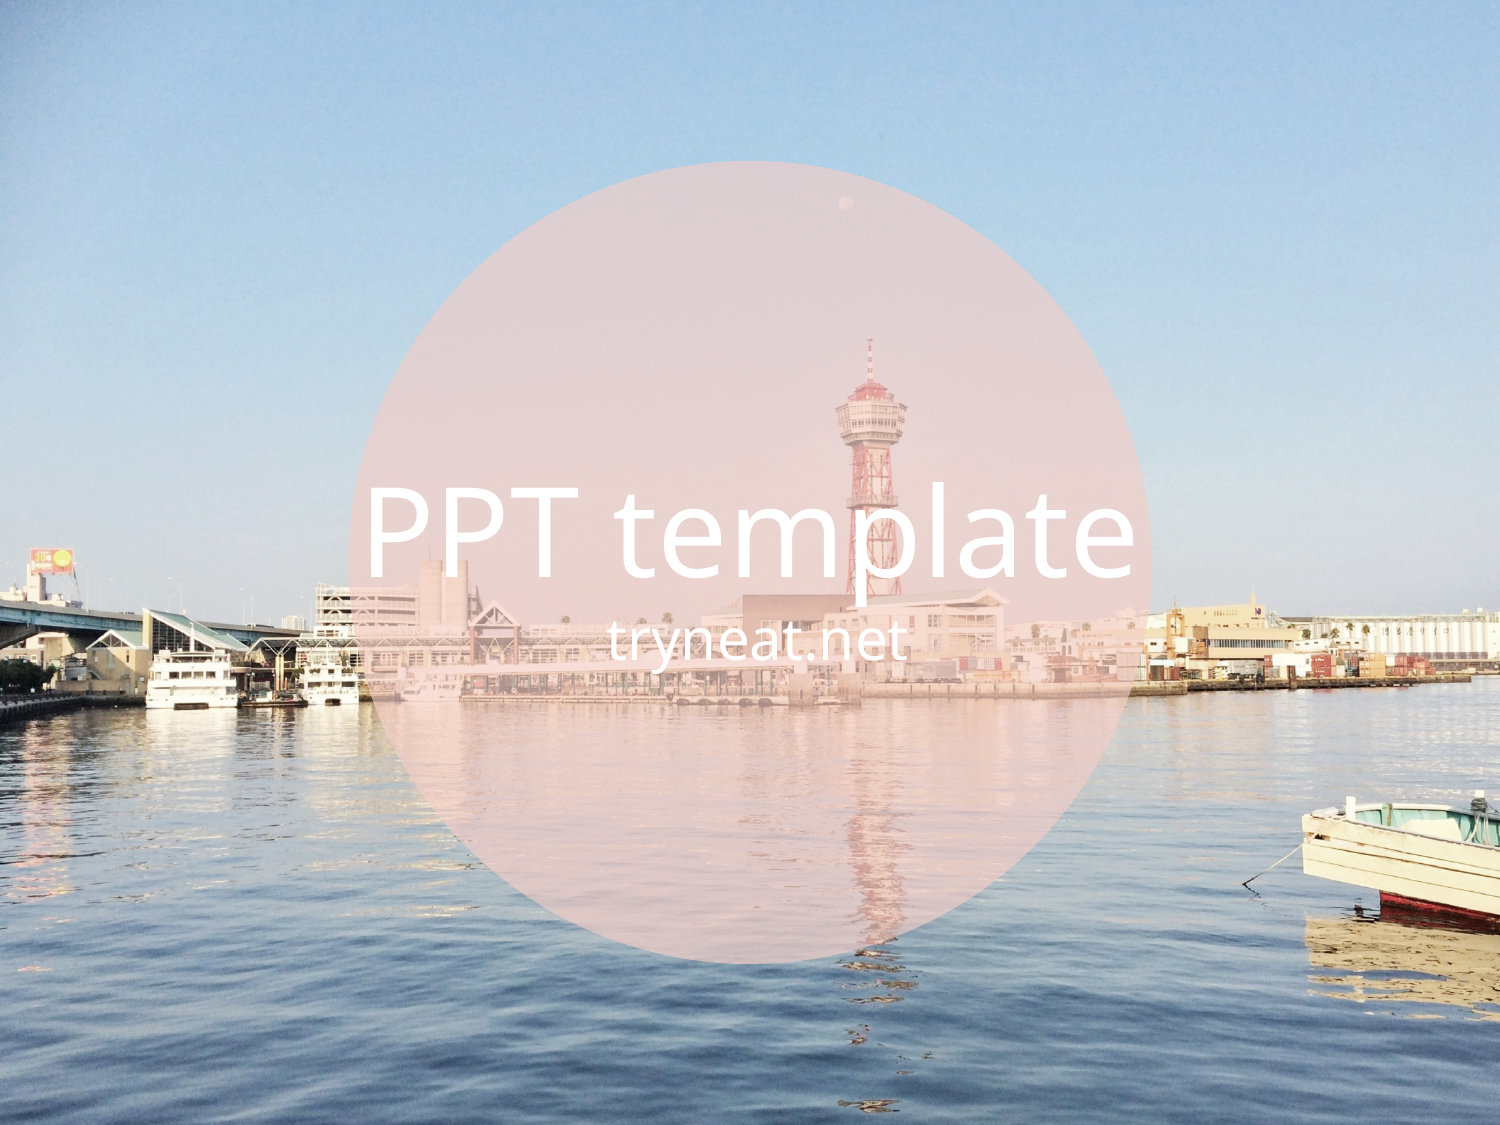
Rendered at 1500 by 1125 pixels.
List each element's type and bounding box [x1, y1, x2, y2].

text_box [0, 0, 1500, 1125]
